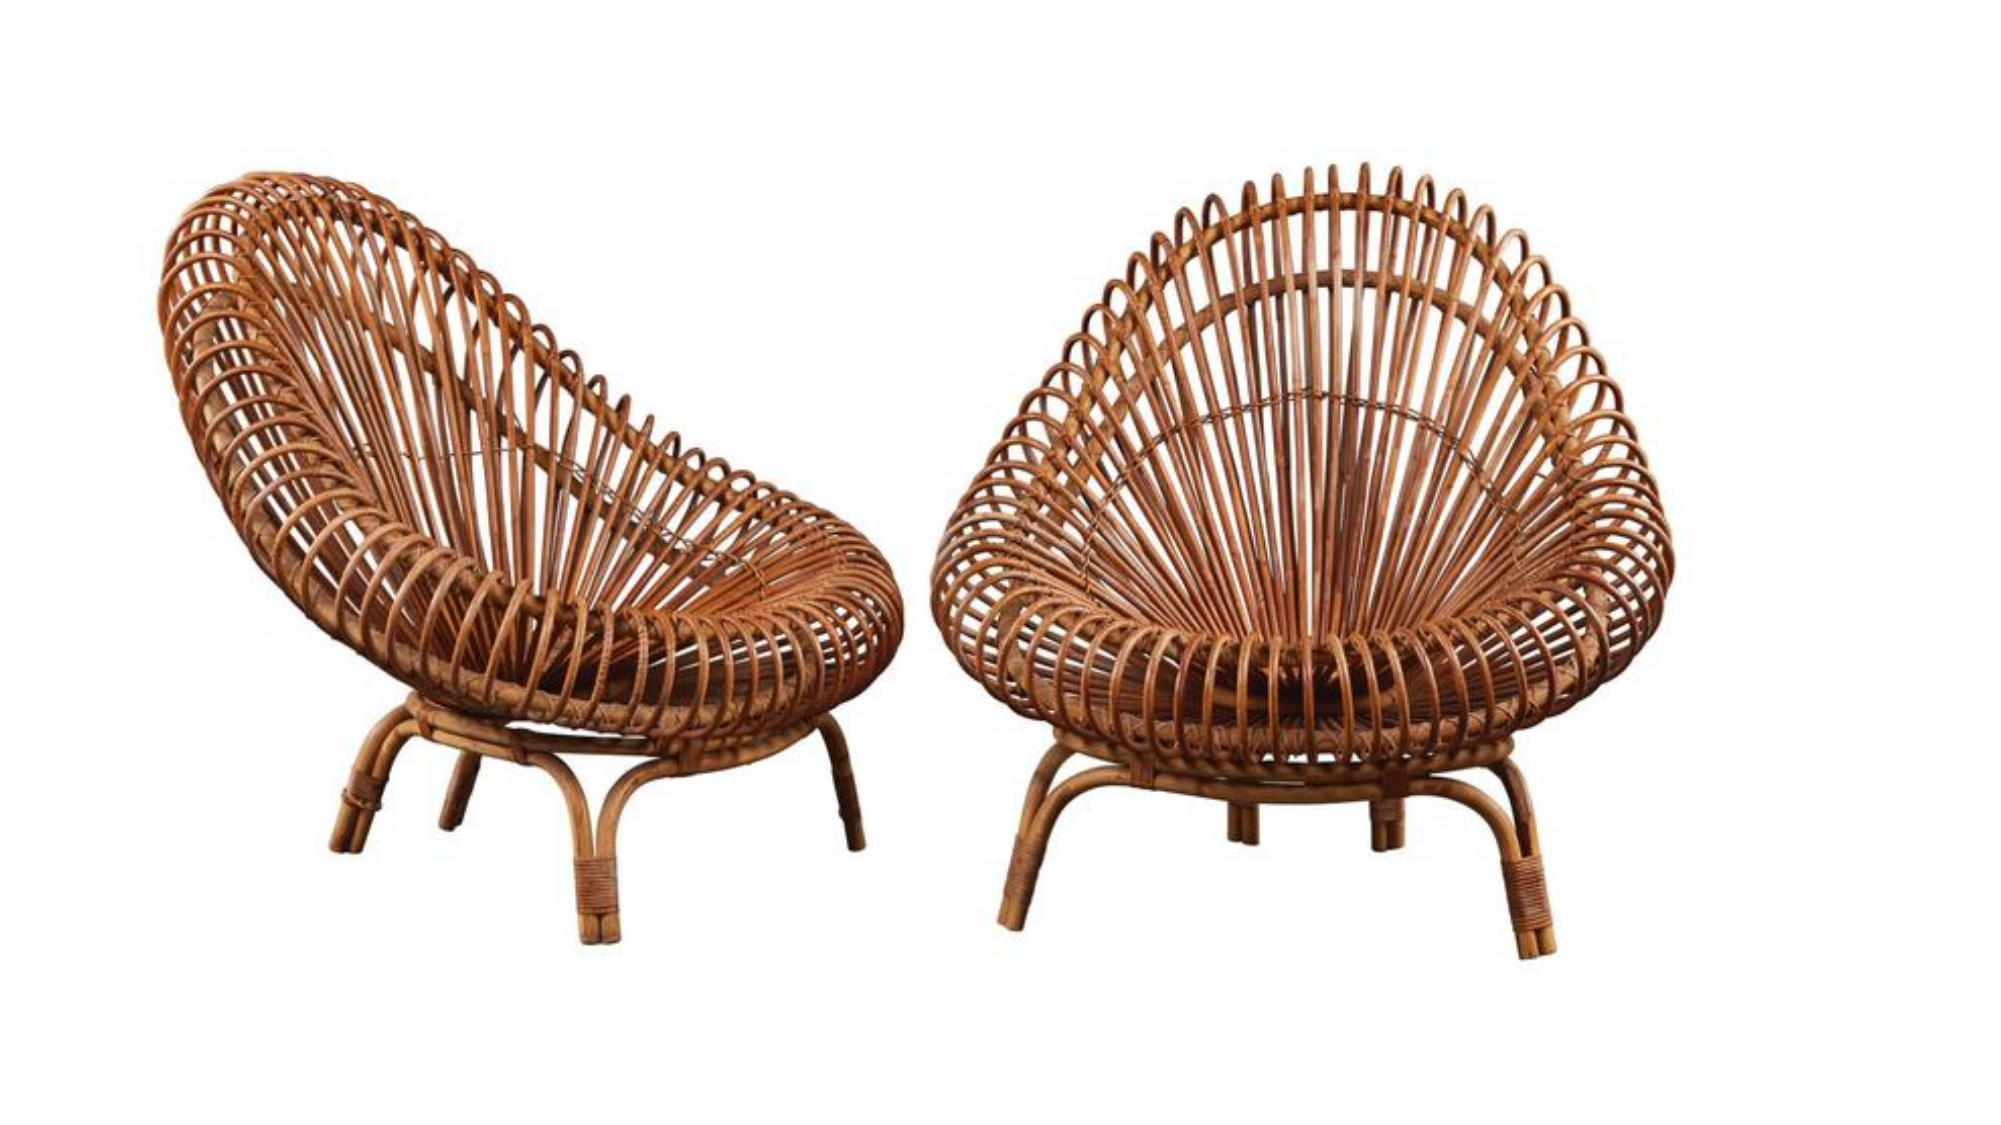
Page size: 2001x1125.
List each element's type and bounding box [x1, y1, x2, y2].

list [137, 0, 1691, 1125]
